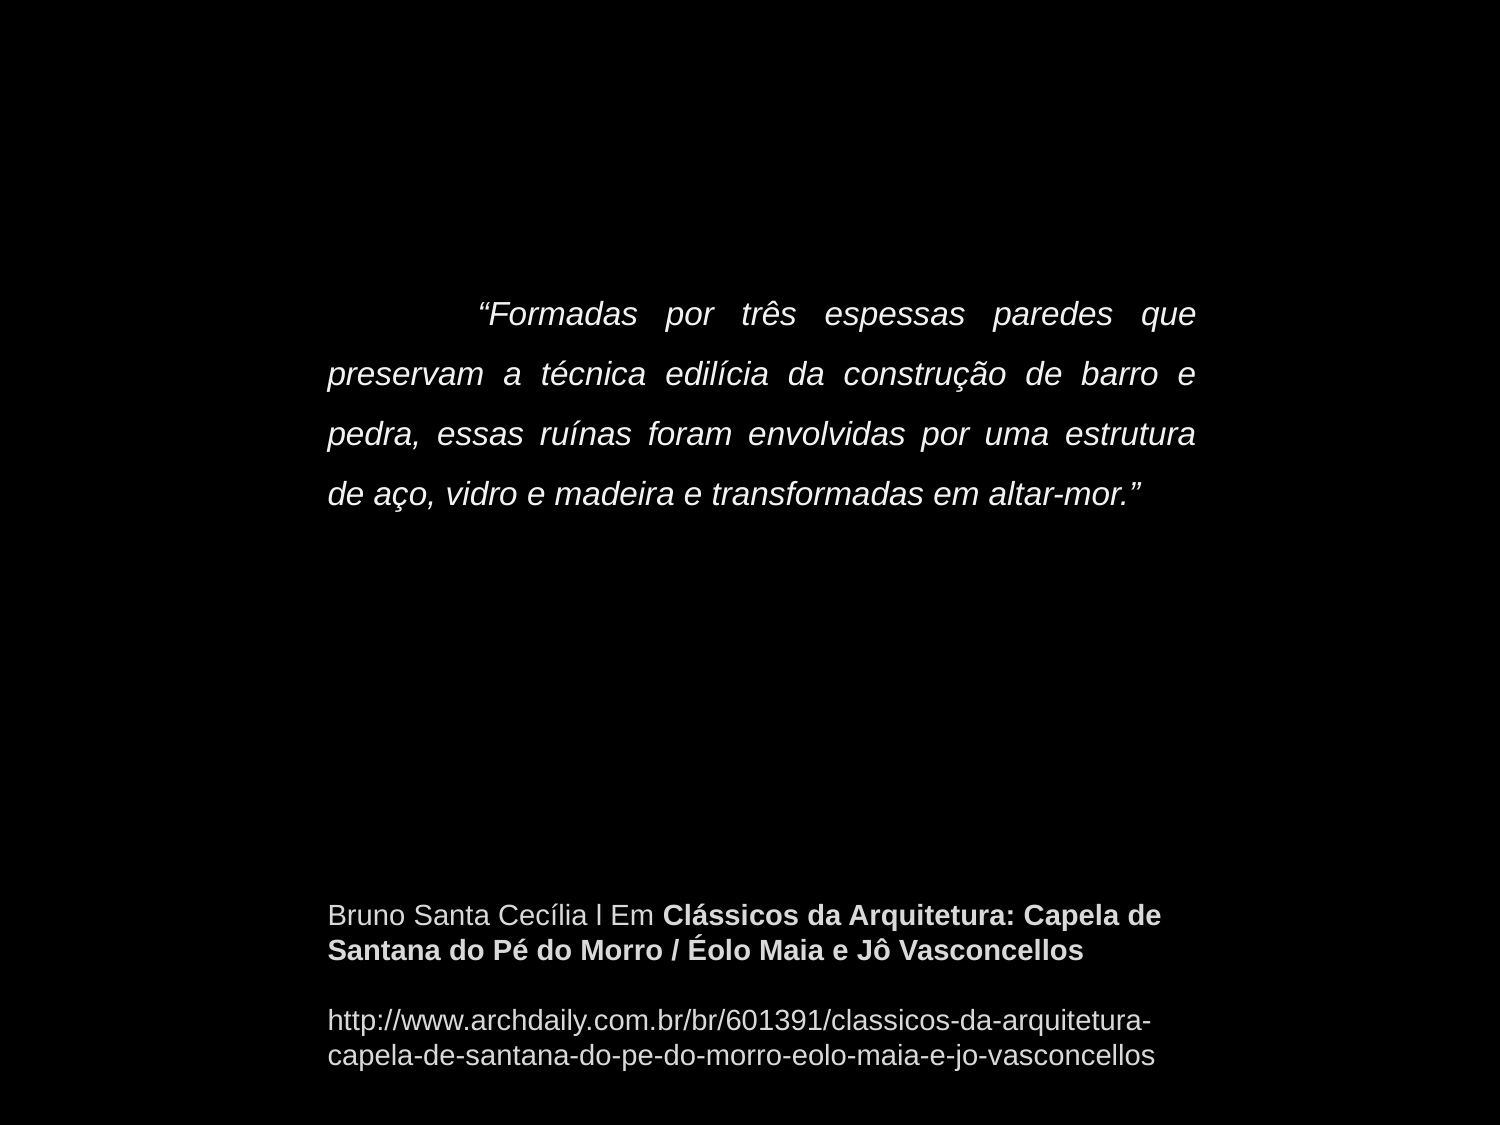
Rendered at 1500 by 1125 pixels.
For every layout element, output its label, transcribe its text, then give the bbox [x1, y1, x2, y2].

text_box “Formadas por três espessas paredes que preservam a técnica edilícia da construção de barro e pedra, essas ruínas foram envolvidas por uma estrutura de aço, vidro e madeira e transformadas em altar-mor.” Bruno Santa Cecília l Em Clássicos da Arquitetura: Capela de Santana do Pé do Morro / Éolo Maia e Jô Vasconcellos http://www.archdaily.com.br/br/601391/classicos-da-arquitetura-capela-de-santana-do-pe-do-morro-eolo-maia-e-jo-vasconcellos [312, 199, 1213, 1125]
